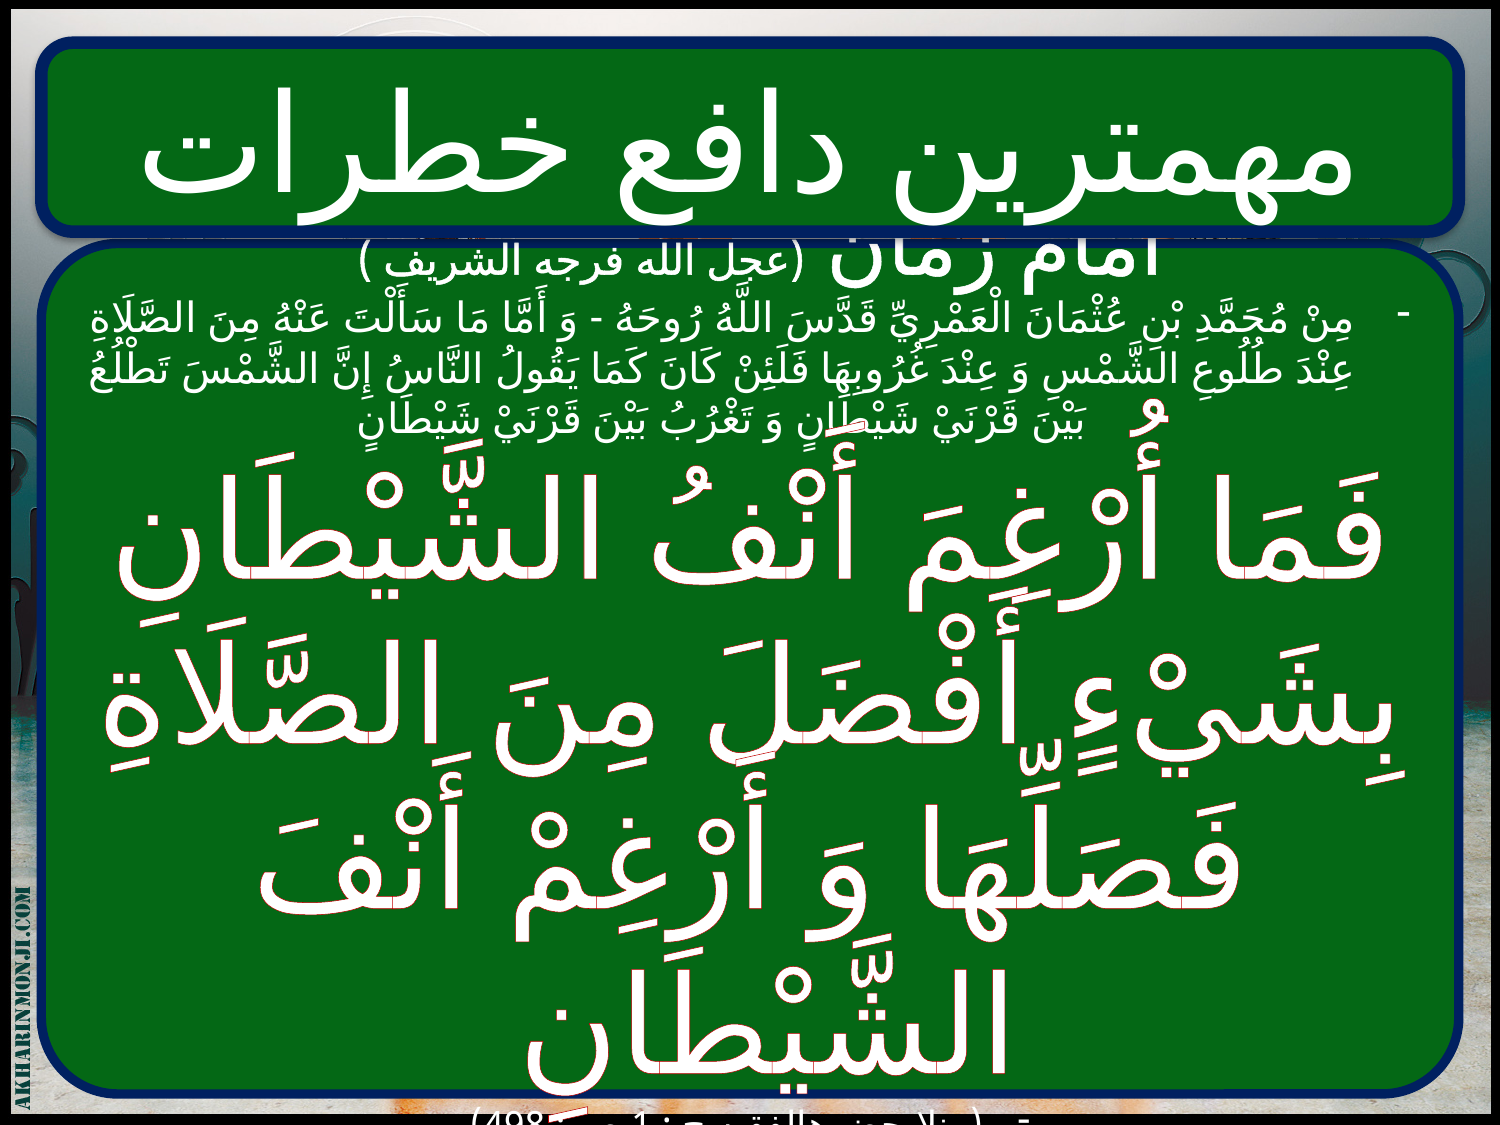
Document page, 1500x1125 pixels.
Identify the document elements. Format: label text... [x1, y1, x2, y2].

text_box امام زمان (عجل الله فرجه الشریف ) مِنْ مُحَمَّدِ بْنِ عُثْمَانَ الْعَمْرِيِّ قَدَّسَ اللَّهُ رُوحَهُ - وَ أَمَّا مَا سَأَلْتَ عَنْهُ مِنَ الصَّلَاةِ عِنْدَ طُلُوعِ الشَّمْسِ وَ عِنْدَ غُرُوبِهَا فَلَئِنْ كَانَ كَمَا يَقُولُ النَّاسُ إِنَّ الشَّمْسَ تَطْلُعُ بَيْنَ قَرْنَيْ شَيْطَانٍ وَ تَغْرُبُ بَيْنَ قَرْنَيْ شَيْطَانٍ فَمَا أُرْغِمَ أَنْفُ الشَّيْطَانِ بِشَيْ‏ءٍ أَفْضَلَ مِنَ الصَّلَاةِ فَصَلِّهَا وَ أَرْغِمْ أَنْفَ الشَّيْطَانِ (من‏لايحضره‏الفقيه ج : 1 ص : 498) [39, 241, 1461, 1097]
text_box مهمترین دافع خطرات [41, 42, 1459, 232]
picture [0, 0, 1500, 1125]
